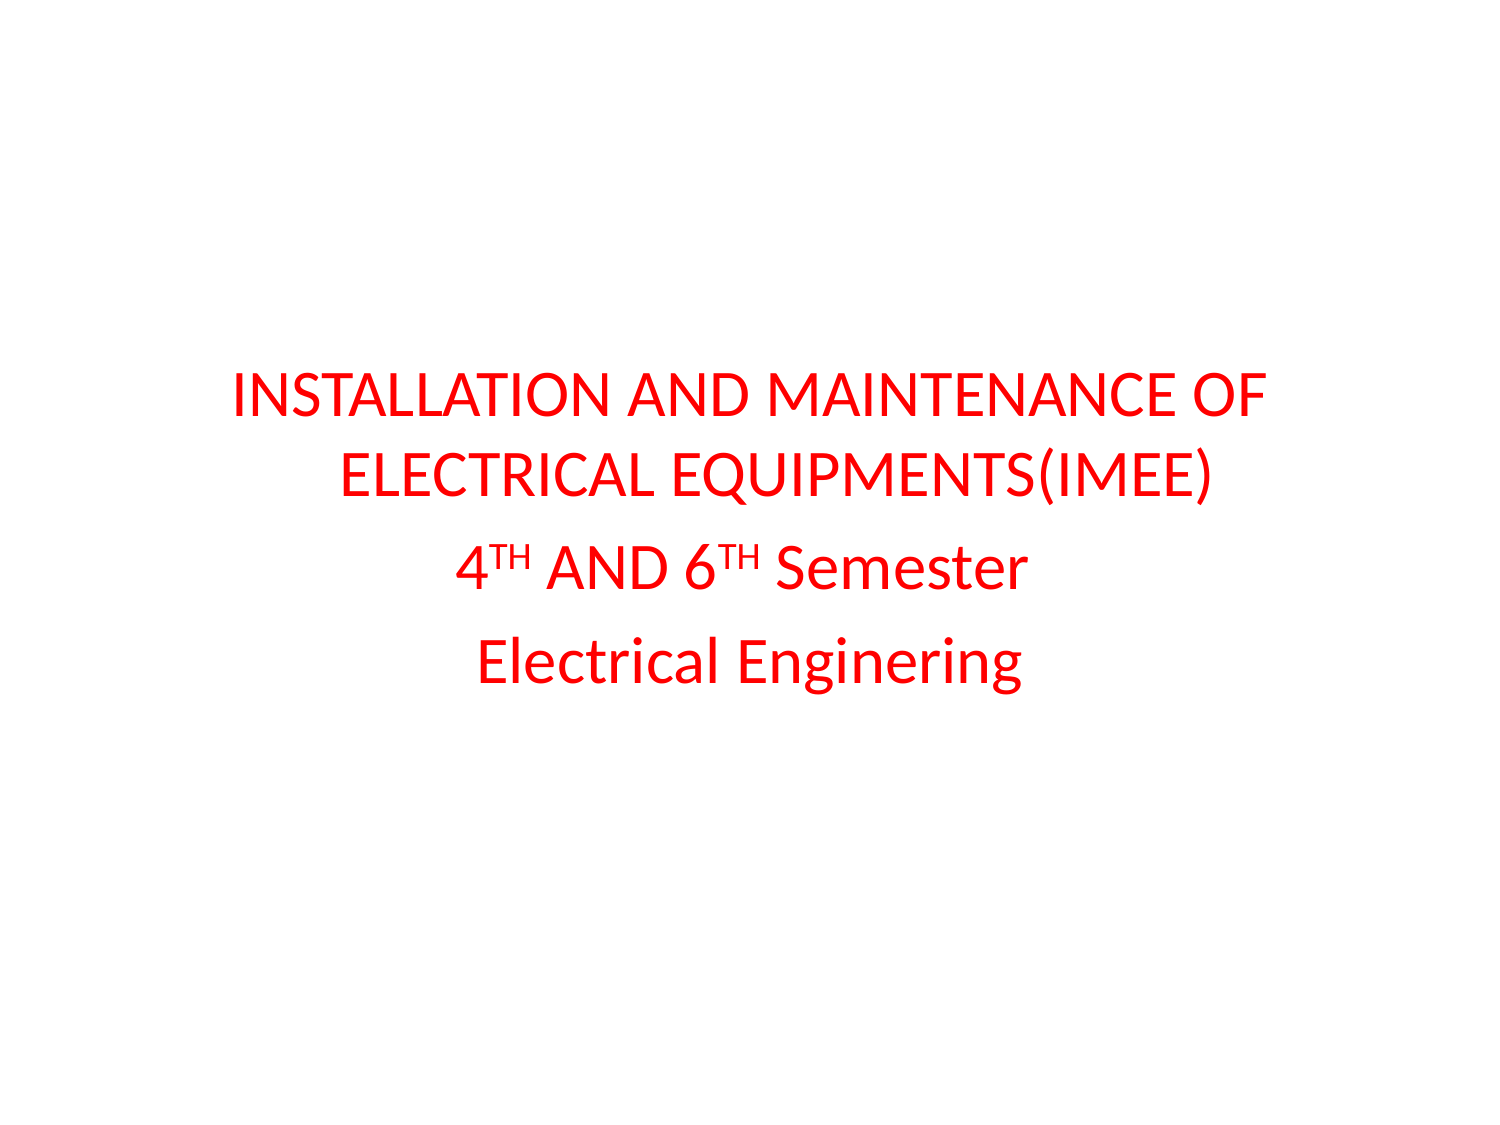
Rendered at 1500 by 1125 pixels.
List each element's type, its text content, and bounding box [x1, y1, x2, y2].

list INSTALLATION AND MAINTENANCE OF ELECTRICAL EQUIPMENTS(IMEE) 4TH AND 6TH Semester Electrical Enginering [75, 62, 1425, 1005]
